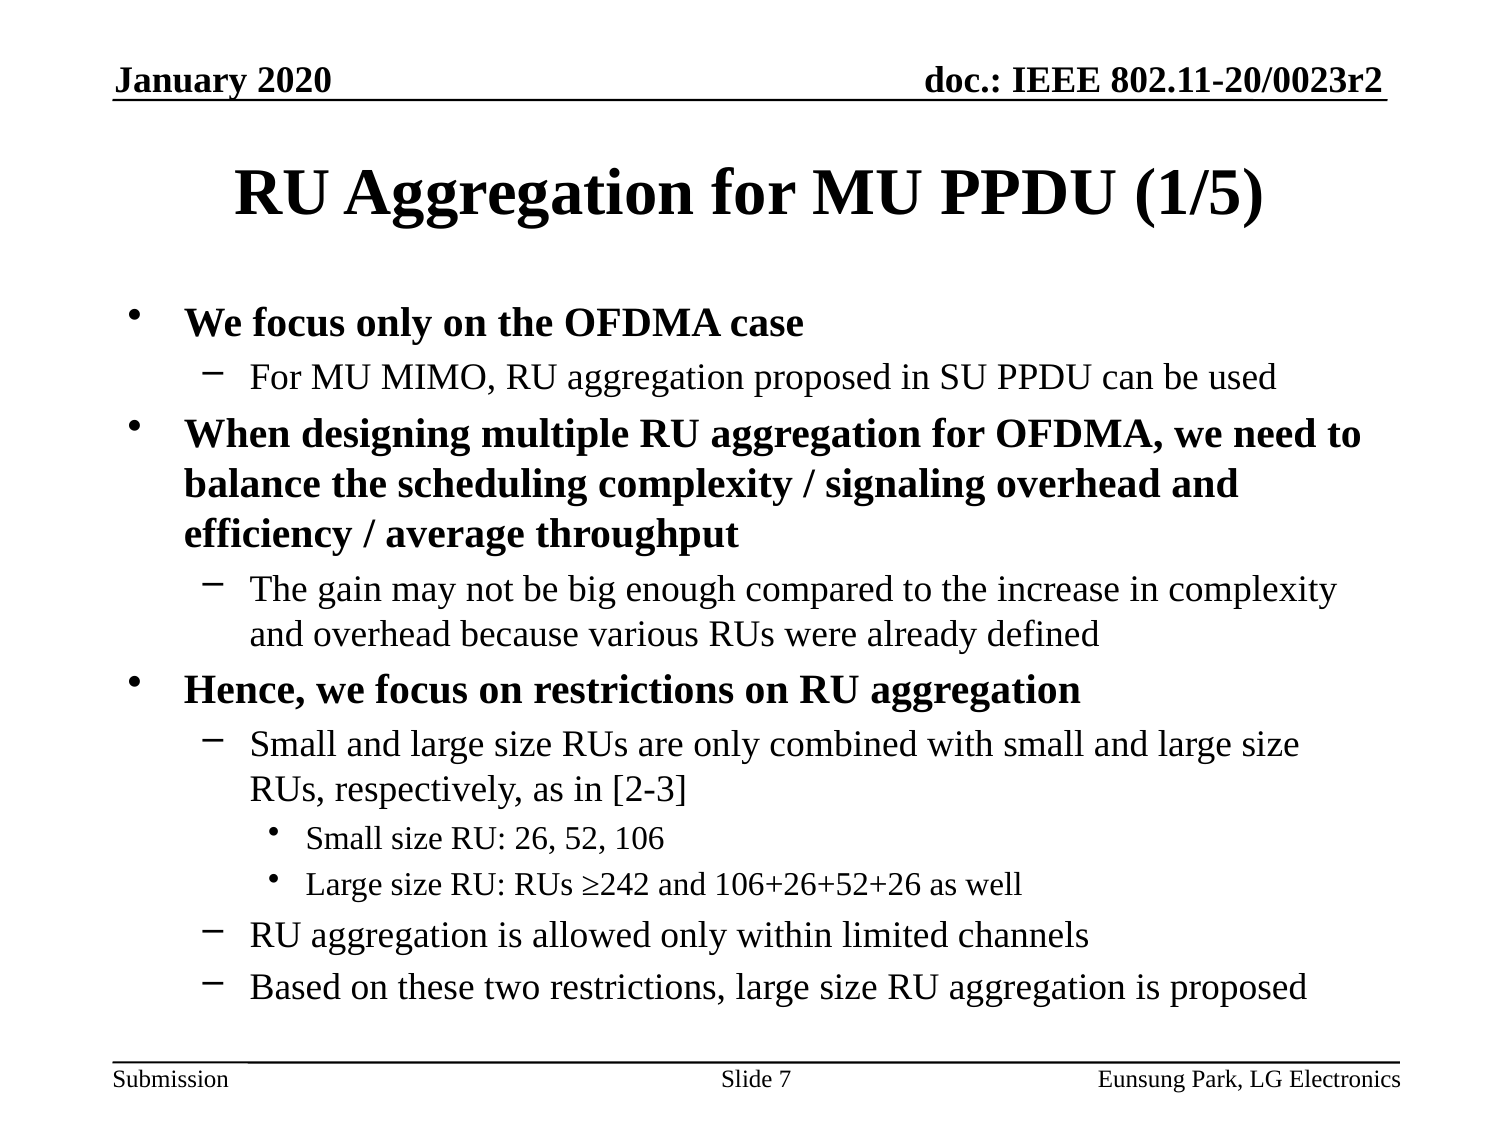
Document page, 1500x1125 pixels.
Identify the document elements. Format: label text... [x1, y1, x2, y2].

title RU Aggregation for MU PPDU (1/5) [112, 112, 1388, 263]
footer Eunsung Park, LG Electronics [1038, 1061, 1402, 1093]
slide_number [114, 54, 335, 101]
list We focus only on the OFDMA case For MU MIMO, RU aggregation proposed in SU PPDU can be used When designing multiple RU aggregation for OFDMA, we need to balance the scheduling complexity / signaling overhead and efficiency / average throughput The gain may not be big enough compared to the increase in complexity and overhead because various RUs were already defined Hence, we focus on restrictions on RU aggregation Small and large size RUs are only combined with small and large size RUs, respectively, as in [2-3] Small size RU: 26, 52, 106 Large size RU: RUs ≥242 and 106+26+52+26 as well RU aggregation is allowed only within limited channels Based on these two restrictions, large size RU aggregation is proposed [112, 287, 1388, 1000]
slide_number Slide 7 [712, 1061, 800, 1093]
